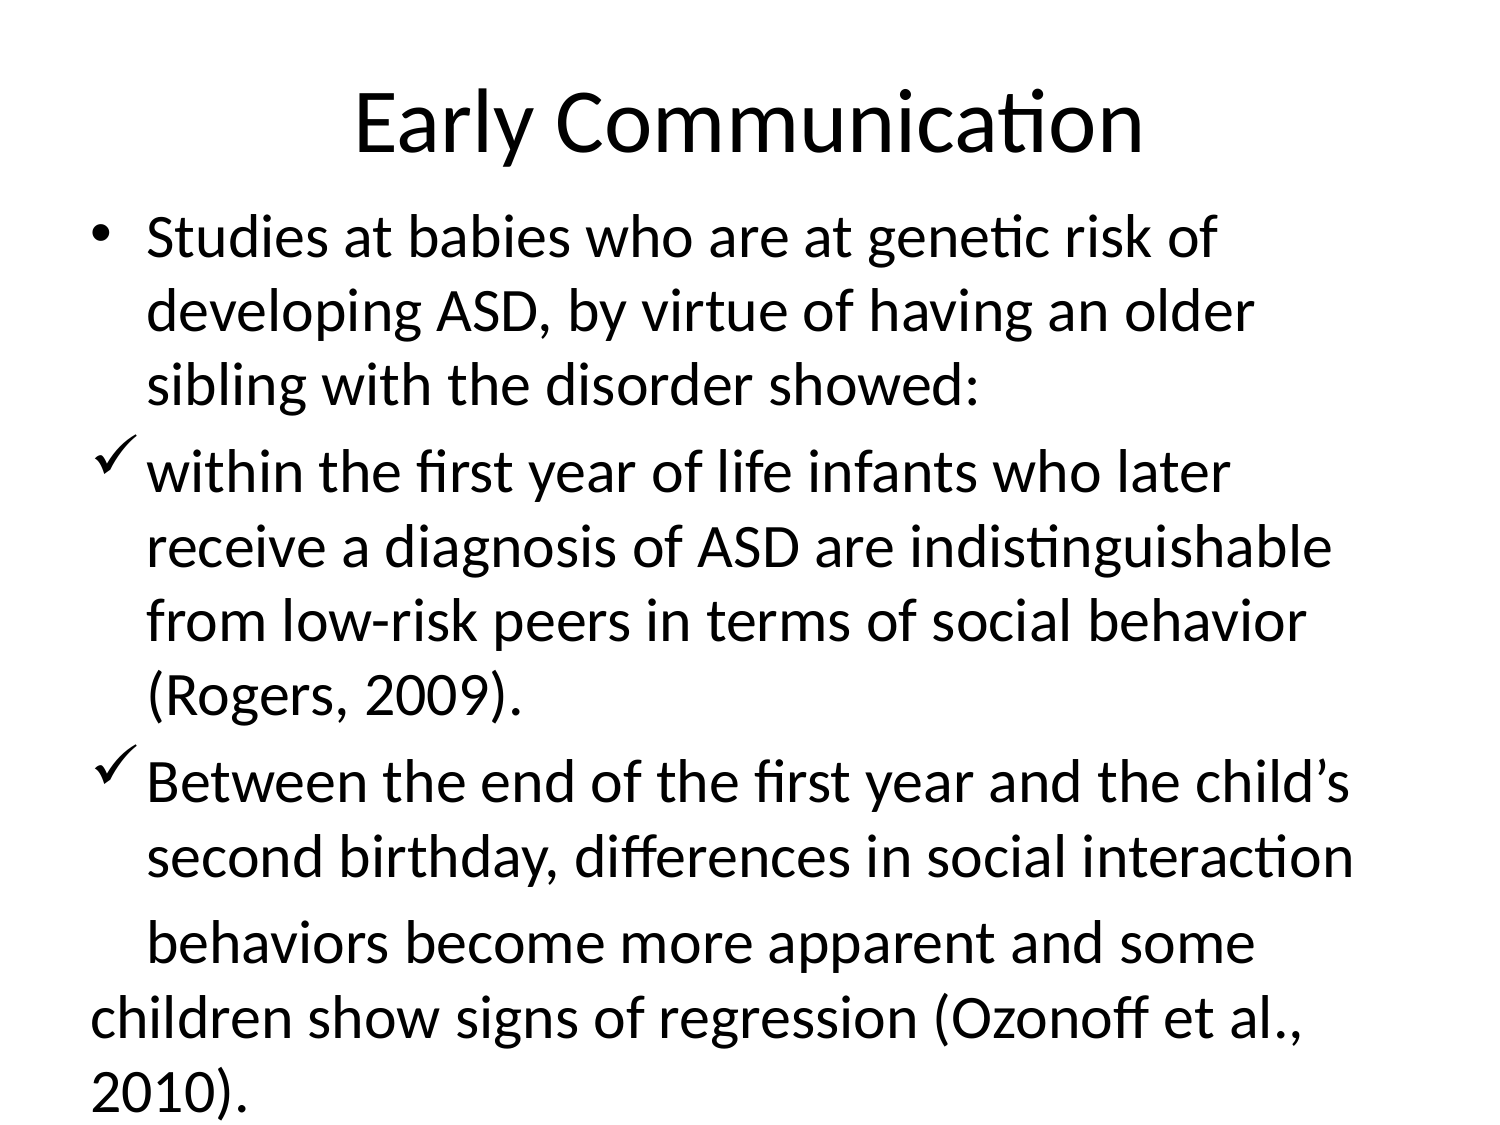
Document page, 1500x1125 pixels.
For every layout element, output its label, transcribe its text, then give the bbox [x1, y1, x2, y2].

list Studies at babies who are at genetic risk of developing ASD, by virtue of having an older sibling with the disorder showed: within the first year of life infants who later receive a diagnosis of ASD are indistinguishable from low-risk peers in terms of social behavior (Rogers, 2009). Between the end of the first year and the child’s second birthday, differences in social interaction behaviors become more apparent and some children show signs of regression (Ozonoff et al., 2010). [75, 187, 1425, 1125]
title Early Communication [75, 45, 1425, 187]
